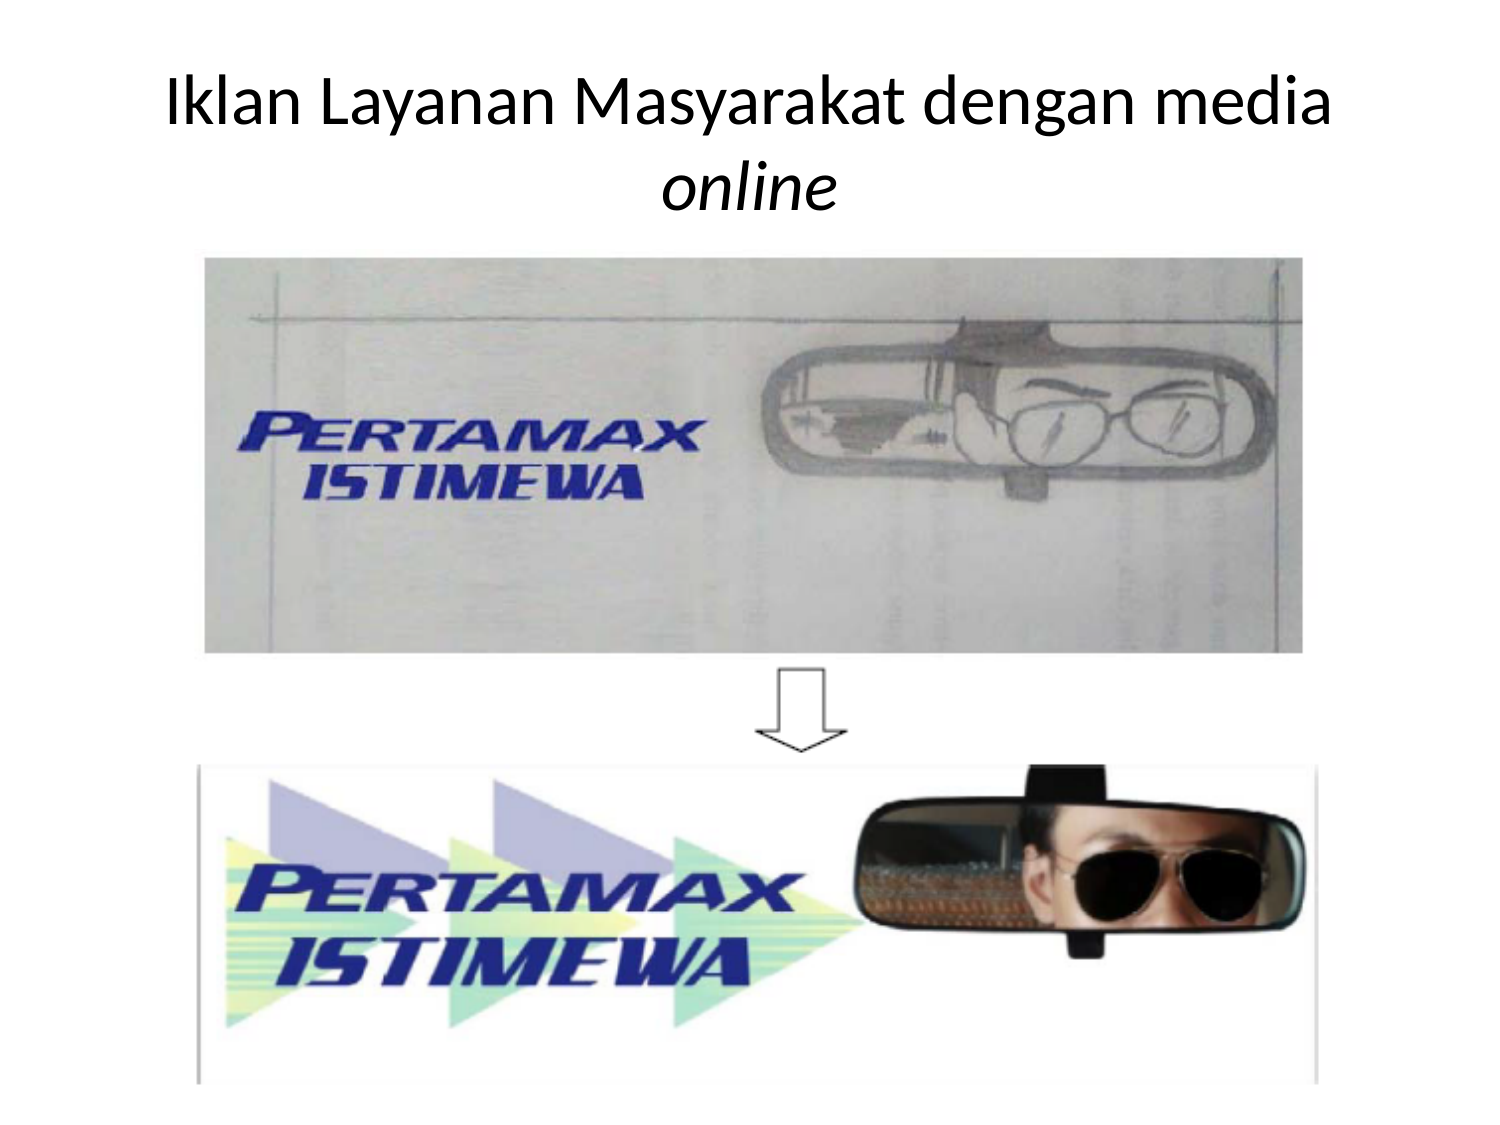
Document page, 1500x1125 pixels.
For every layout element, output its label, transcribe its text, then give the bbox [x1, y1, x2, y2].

picture [187, 249, 1326, 1086]
title Iklan Layanan Masyarakat dengan media online [75, 45, 1425, 233]
